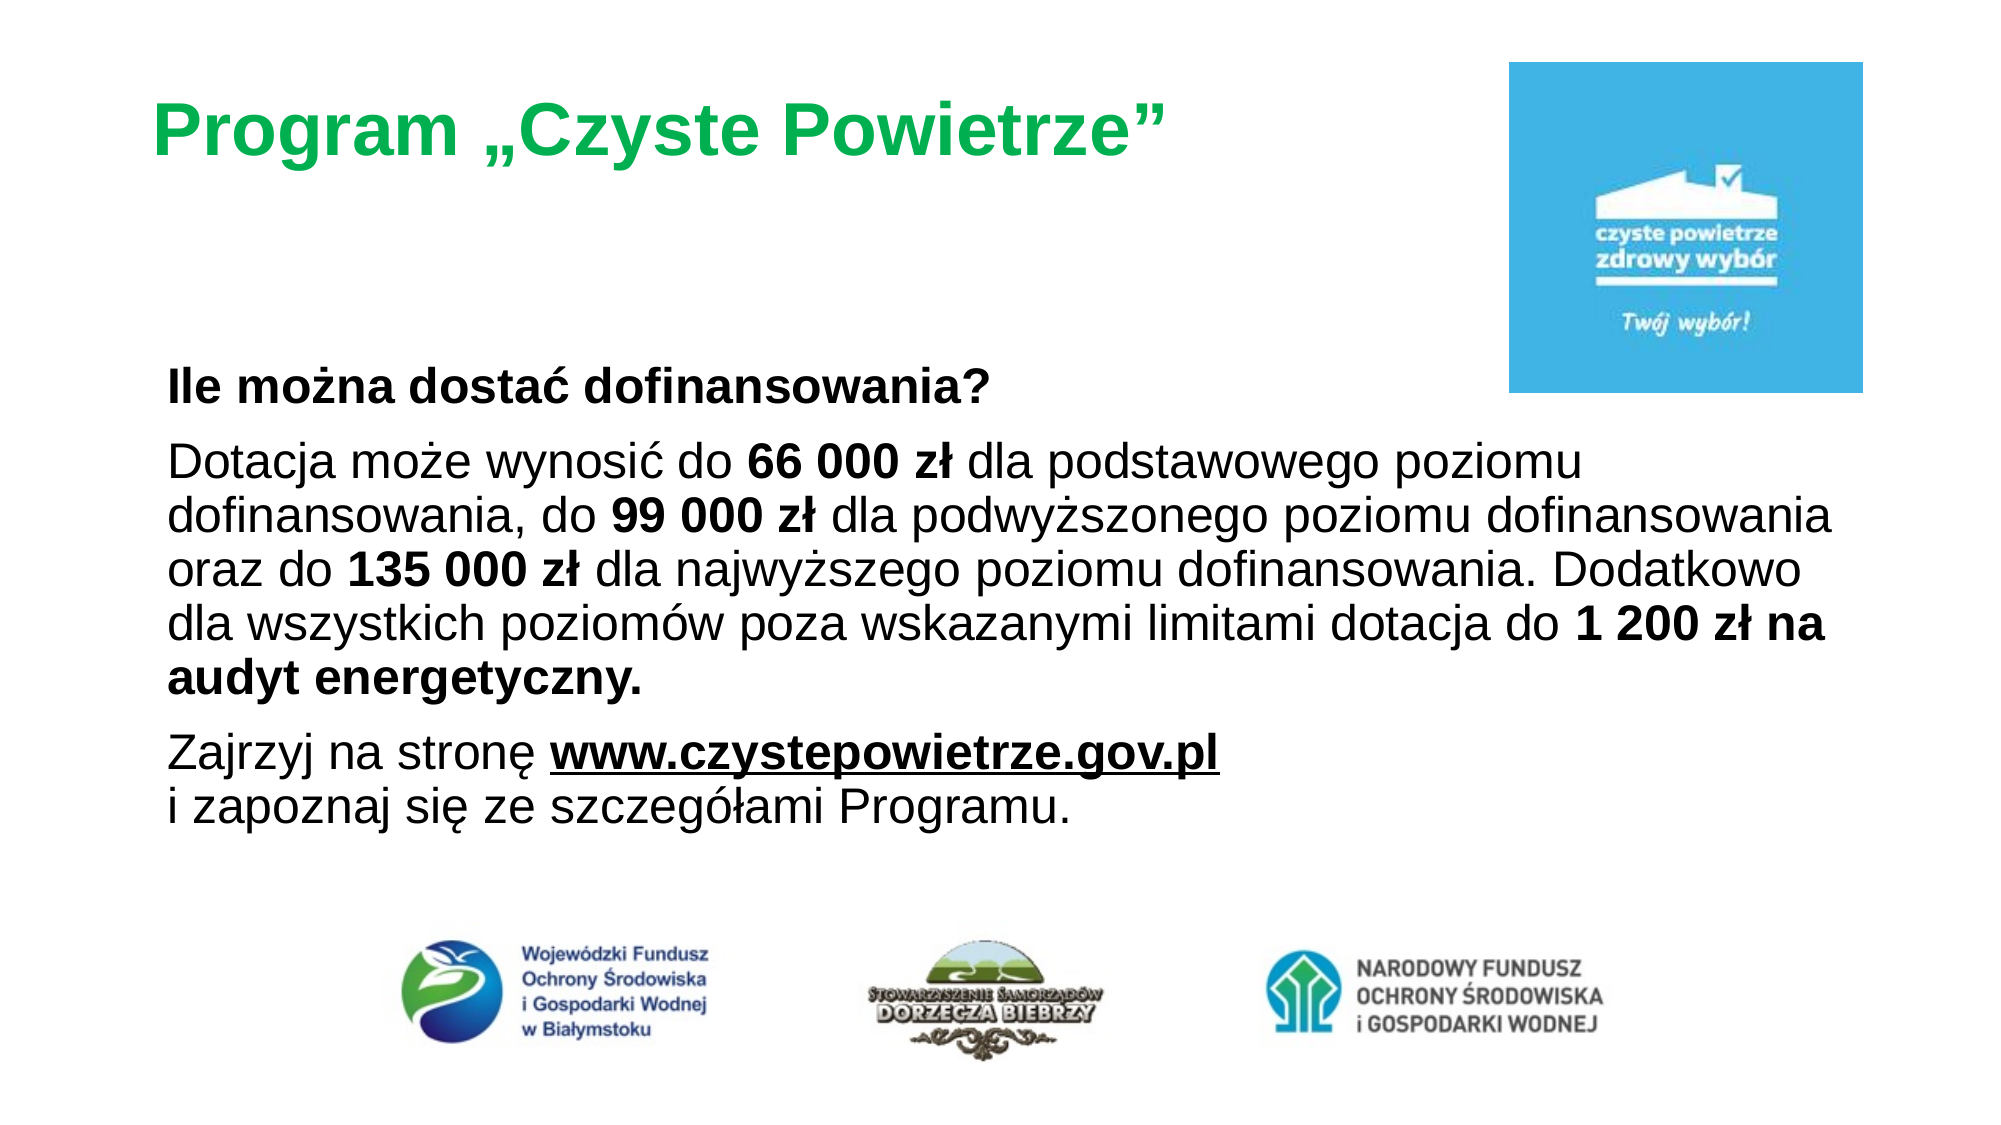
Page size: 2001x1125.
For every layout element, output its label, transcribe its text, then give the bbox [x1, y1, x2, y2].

picture [1509, 62, 1863, 393]
picture [380, 920, 1620, 1063]
text_box Program „Czyste Powietrze” [137, 22, 1863, 240]
list Ile można dostać dofinansowania? Dotacja może wynosić do 66 000 zł dla podstawowego poziomu dofinansowania, do 99 000 zł dla podwyższonego poziomu dofinansowania oraz do 135 000 zł dla najwyższego poziomu dofinansowania. Dodatkowo dla wszystkich poziomów poza wskazanymi limitami dotacja do 1 200 zł na audyt energetyczny. Zajrzyj na stronę www.czystepowietrze.gov.pl i zapoznaj się ze szczegółami Programu. [152, 353, 1877, 893]
